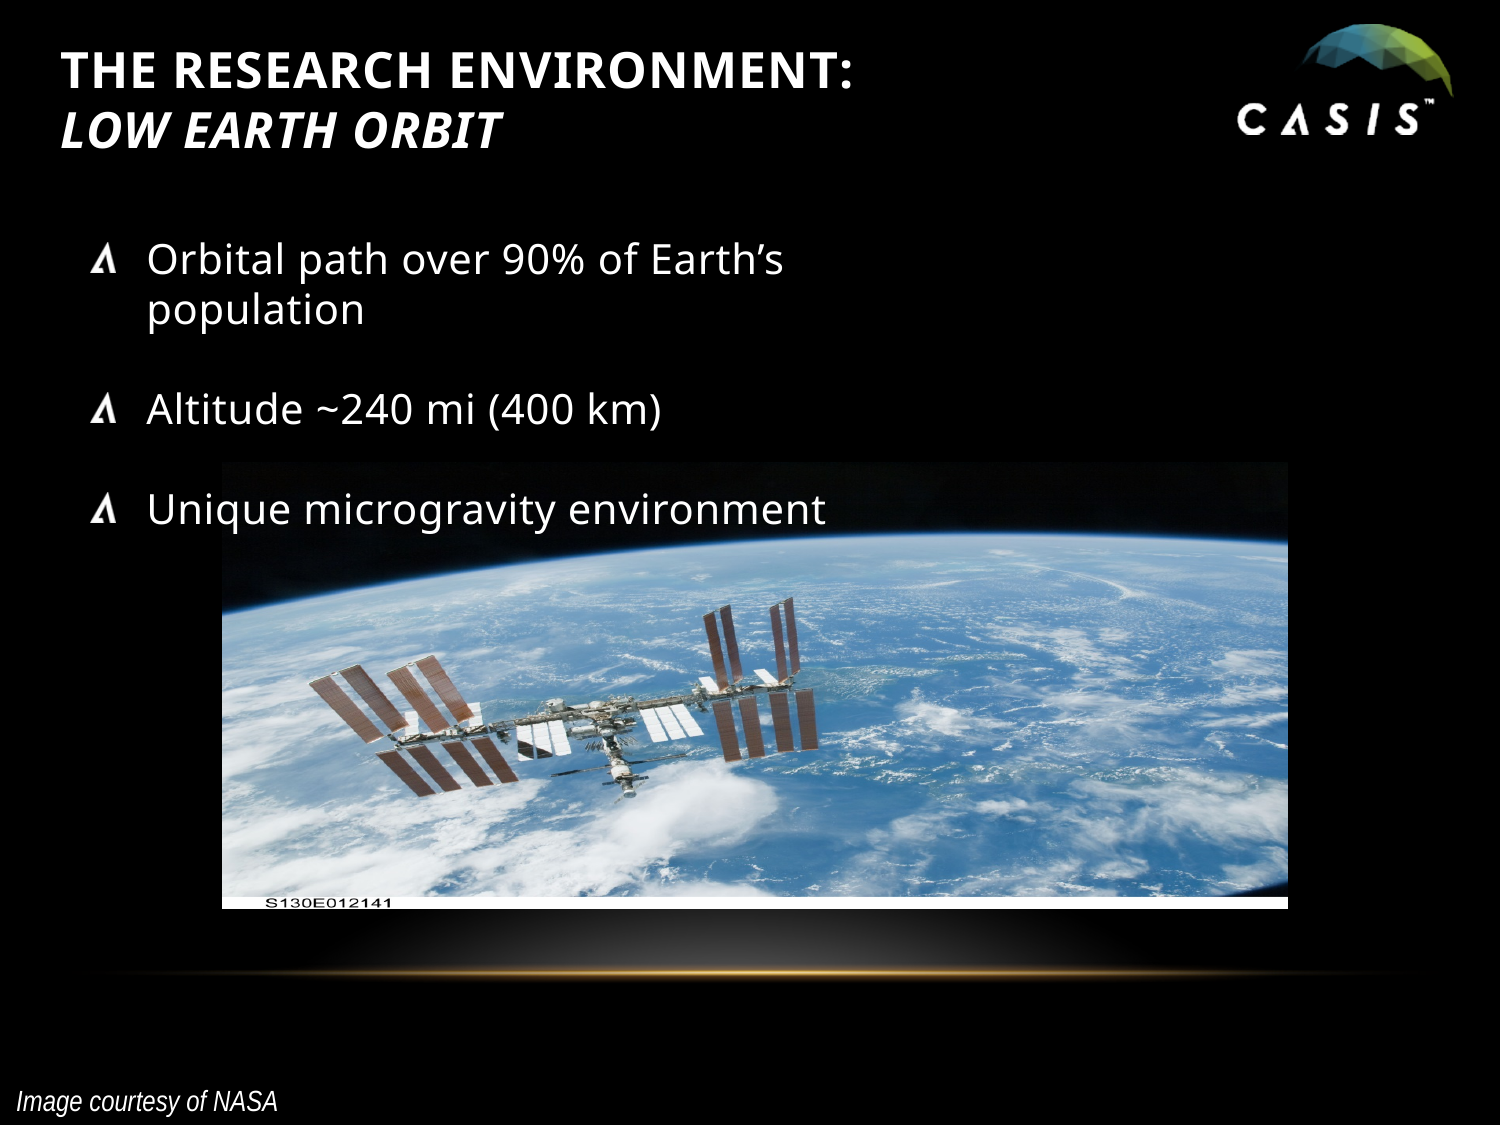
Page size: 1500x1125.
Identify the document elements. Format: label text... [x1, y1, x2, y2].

picture [0, 0, 1500, 1125]
list Orbital path over 90% of Earth’s population Altitude ~240 mi (400 km) Unique microgravity environment [75, 224, 1013, 538]
text_box Image courtesy of NASA [1, 1074, 294, 1125]
title The research environment: low earth orbit [45, 4, 1200, 192]
